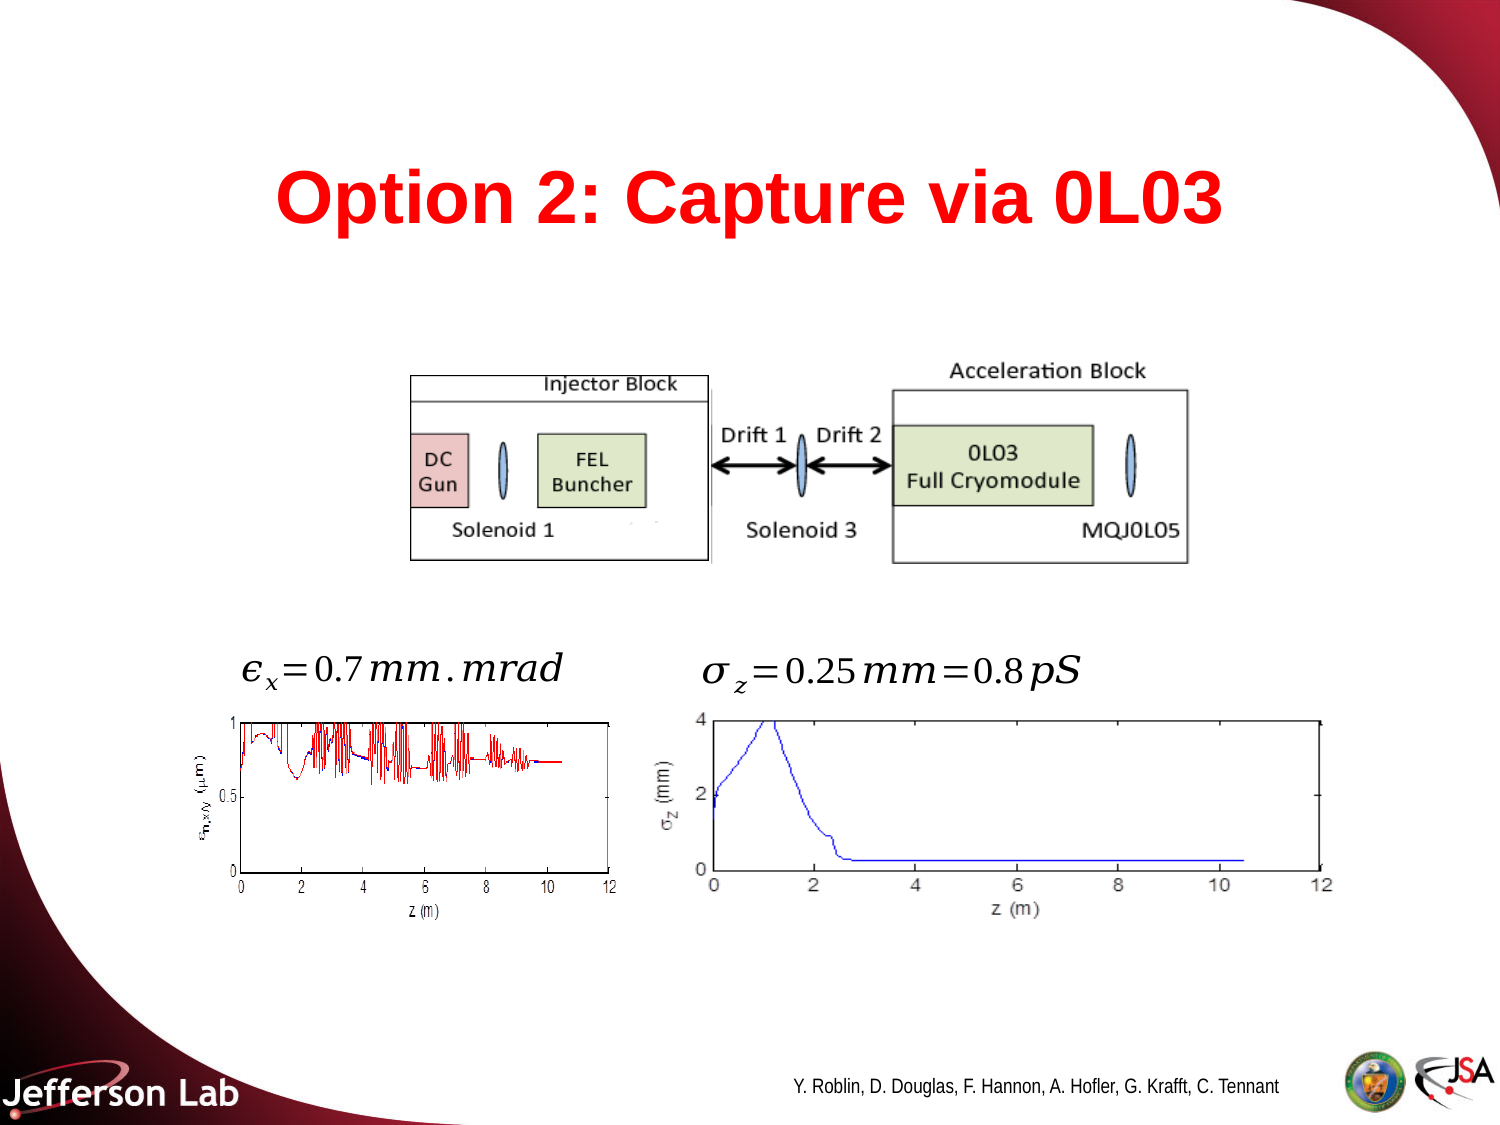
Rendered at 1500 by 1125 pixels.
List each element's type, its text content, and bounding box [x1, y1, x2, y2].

picture [0, 0, 1500, 1125]
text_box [178, 360, 1396, 935]
title Option 2: Capture via 0L03 [112, 99, 1388, 288]
